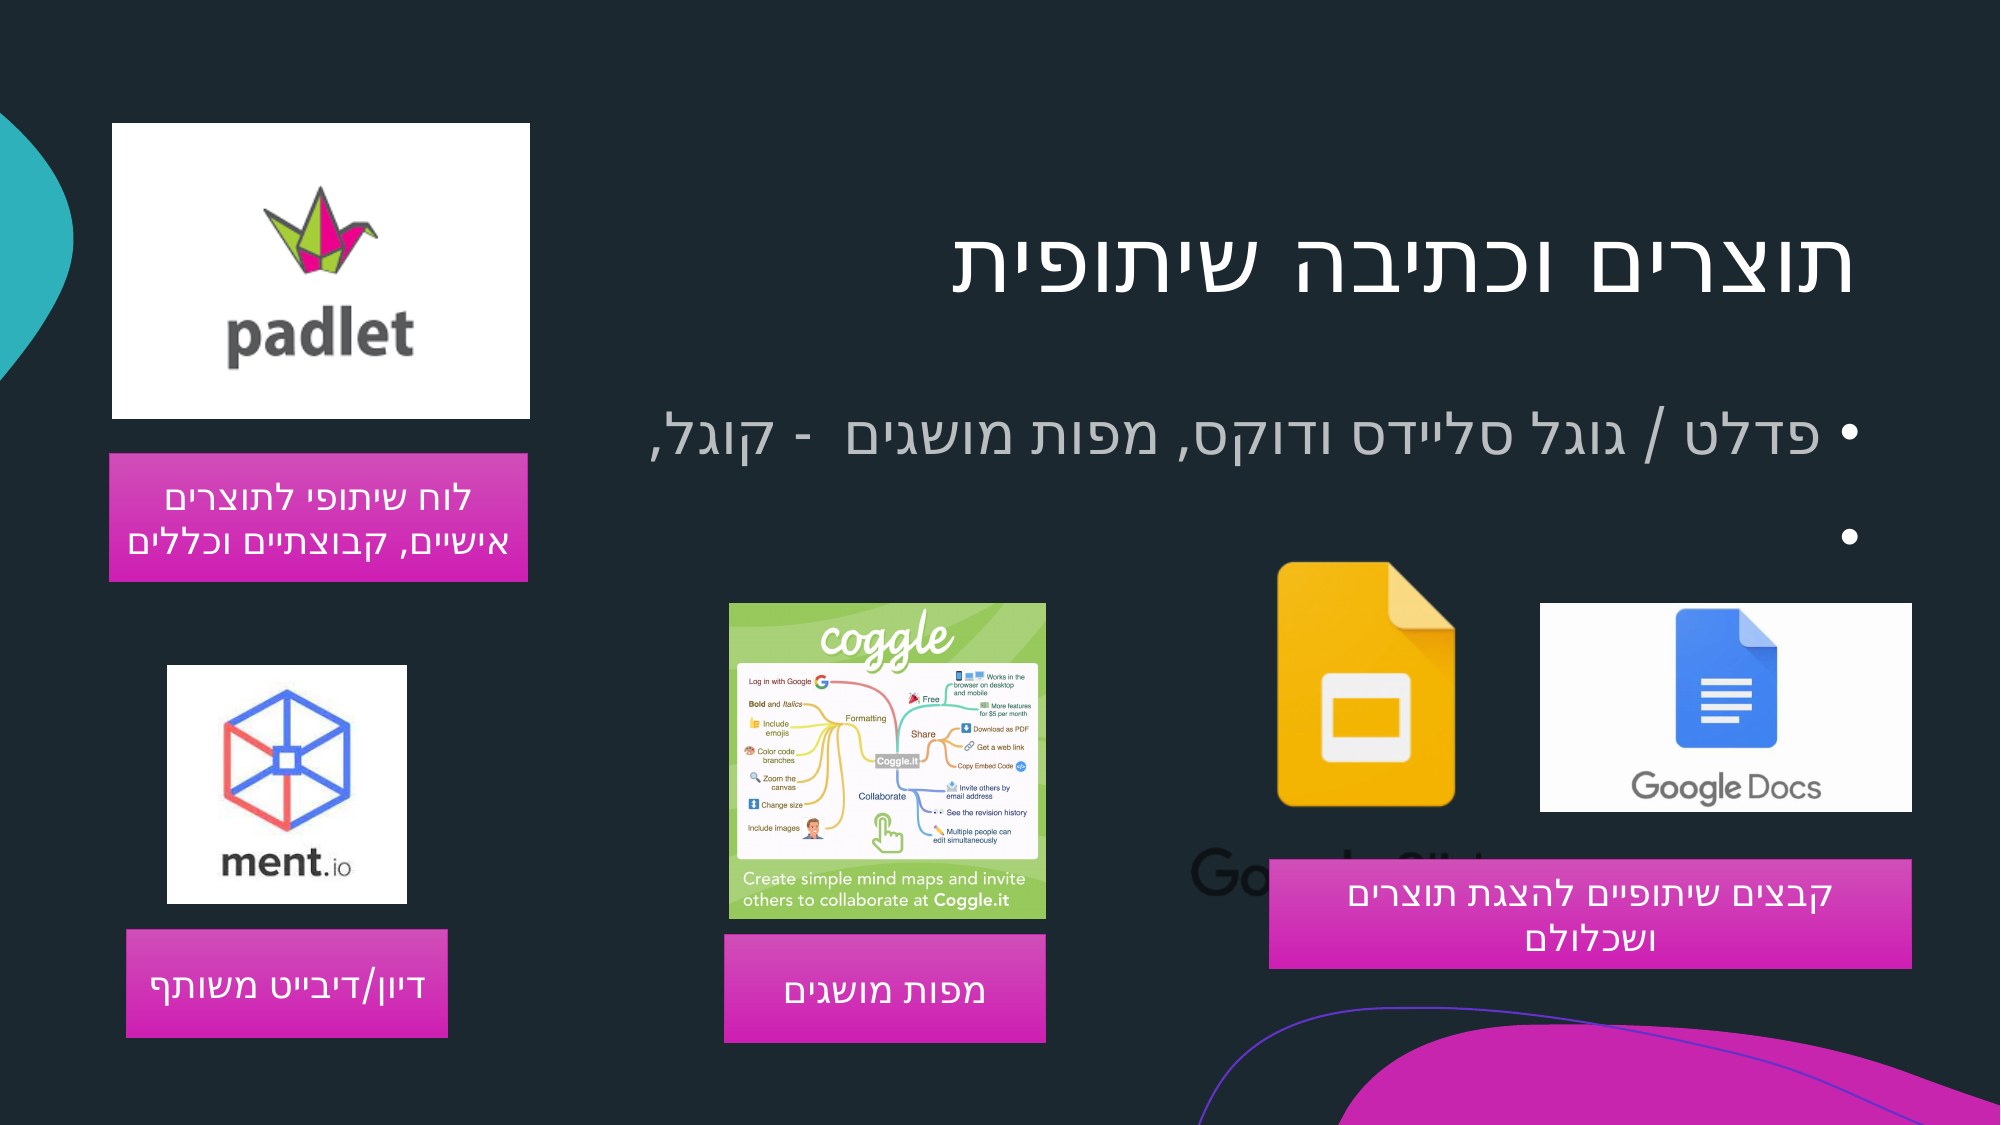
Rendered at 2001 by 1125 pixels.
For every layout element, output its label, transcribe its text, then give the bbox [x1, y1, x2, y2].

text_box קבצים שיתופיים להצגת תוצרים ושכלולם [1269, 859, 1912, 969]
picture [112, 123, 530, 419]
title תוצרים וכתיבה שיתופית [530, 125, 1875, 375]
text_box מפות מושגים [724, 934, 1046, 1043]
list פדלט / גוגל סליידס ודוקס, מפות מושגים - קוגל, [125, 375, 1875, 1002]
picture [1131, 503, 1912, 956]
text_box לוח שיתופי לתוצרים אישיים, קבוצתיים וכללים [109, 453, 528, 582]
picture [729, 603, 1046, 919]
picture [167, 664, 407, 904]
text_box דיון/דיבייט משותף [126, 929, 448, 1038]
